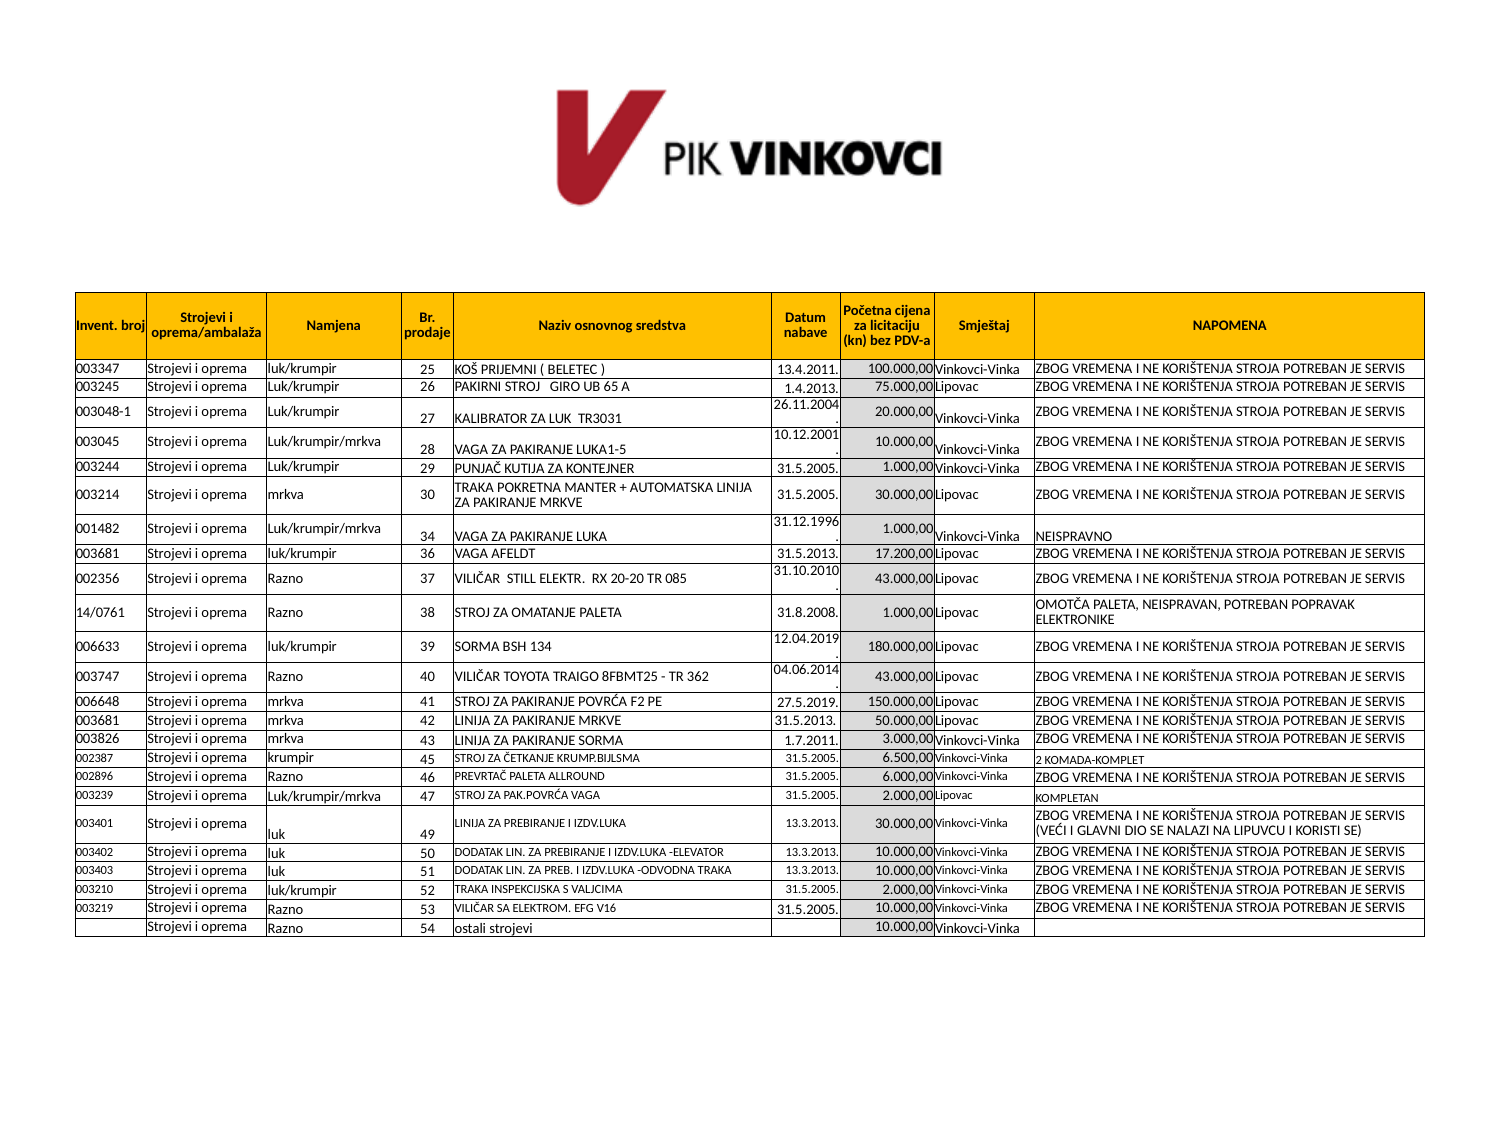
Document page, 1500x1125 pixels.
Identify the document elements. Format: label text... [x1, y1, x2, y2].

table_cell 002387 [76, 750, 146, 767]
table_cell luk/krumpir [267, 881, 401, 899]
table_cell 31.5.2005. [772, 750, 840, 767]
table_cell 43 [402, 731, 453, 749]
table_cell DODATAK LIN. ZA PREB. I IZDV.LUKA -ODVODNA TRAKA [454, 862, 771, 880]
table_cell 1.4.2013. [772, 379, 840, 397]
table_cell 26.11.2004. [772, 398, 840, 427]
table_cell ZBOG VREMENA I NE KORIŠTENJA STROJA POTREBAN JE SERVIS [1035, 693, 1424, 711]
table_cell luk/krumpir [267, 632, 401, 662]
table_cell 37 [402, 564, 453, 594]
table_cell Vinkovci-Vinka [935, 862, 1034, 880]
table_cell 6.000,00 [841, 768, 934, 786]
table_header NAPOMENA [1035, 293, 1424, 359]
table_cell 13.3.2013. [772, 806, 840, 843]
table_cell 003048-1 [76, 398, 146, 427]
table_cell 45 [402, 750, 453, 767]
table_cell ZBOG VREMENA I NE KORIŠTENJA STROJA POTREBAN JE SERVIS [1035, 379, 1424, 397]
table_cell ZBOG VREMENA I NE KORIŠTENJA STROJA POTREBAN JE SERVIS [1035, 632, 1424, 662]
table_cell ZBOG VREMENA I NE KORIŠTENJA STROJA POTREBAN JE SERVIS [1035, 477, 1424, 514]
table_cell Lipovac [935, 595, 1034, 631]
table_cell ZBOG VREMENA I NE KORIŠTENJA STROJA POTREBAN JE SERVIS [1035, 428, 1424, 458]
table_cell krumpir [267, 750, 401, 767]
table_header Datum nabave [772, 293, 840, 359]
table_cell Strojevi i oprema [147, 379, 266, 397]
table_cell 31.5.2013. [772, 712, 840, 730]
table_cell ZBOG VREMENA I NE KORIŠTENJA STROJA POTREBAN JE SERVIS [1035, 881, 1424, 899]
table_cell Strojevi i oprema [147, 881, 266, 899]
table_cell 6.500,00 [841, 750, 934, 767]
table_cell Strojevi i oprema [147, 663, 266, 692]
table_cell 43.000,00 [841, 564, 934, 594]
table_cell Luk/krumpir [267, 398, 401, 427]
table_cell [1035, 919, 1424, 936]
table_cell 38 [402, 595, 453, 631]
table_cell 003401 [76, 806, 146, 843]
table_cell ZBOG VREMENA I NE KORIŠTENJA STROJA POTREBAN JE SERVIS [1035, 663, 1424, 692]
table_cell luk [267, 844, 401, 861]
table_header Strojevi i oprema/ambalaža [147, 293, 266, 359]
table_cell VAGA AFELDT [454, 545, 771, 563]
table_cell Strojevi i oprema [147, 428, 266, 458]
table_cell VILIČAR STILL ELEKTR. RX 20-20 TR 085 [454, 564, 771, 594]
table_cell Luk/krumpir [267, 379, 401, 397]
table_cell 1.000,00 [841, 459, 934, 476]
table_cell KALIBRATOR ZA LUK TR3031 [454, 398, 771, 427]
table_cell 10.000,00 [841, 428, 934, 458]
table_cell Razno [267, 900, 401, 918]
table_cell luk [267, 806, 401, 843]
table_cell Lipovac [935, 379, 1034, 397]
table_cell mrkva [267, 731, 401, 749]
table_cell 27 [402, 398, 453, 427]
table_cell 54 [402, 919, 453, 936]
table_cell 75.000,00 [841, 379, 934, 397]
table_cell SORMA BSH 134 [454, 632, 771, 662]
table_cell 003210 [76, 881, 146, 899]
table_cell 150.000,00 [841, 693, 934, 711]
table_cell 49 [402, 806, 453, 843]
table_cell Lipovac [935, 545, 1034, 563]
table_cell ZBOG VREMENA I NE KORIŠTENJA STROJA POTREBAN JE SERVIS [1035, 900, 1424, 918]
table_cell 2.000,00 [841, 787, 934, 805]
table_cell NEISPRAVNO [1035, 515, 1424, 544]
table_cell 30.000,00 [841, 477, 934, 514]
table_cell mrkva [267, 477, 401, 514]
table_cell Lipovac [935, 564, 1034, 594]
table_cell 1.000,00 [841, 595, 934, 631]
table_cell 31.5.2013. [772, 545, 840, 563]
table_cell VAGA ZA PAKIRANJE LUKA1-5 [454, 428, 771, 458]
table_cell ZBOG VREMENA I NE KORIŠTENJA STROJA POTREBAN JE SERVIS [1035, 398, 1424, 427]
table_cell 26 [402, 379, 453, 397]
table_cell luk [267, 862, 401, 880]
table_cell 003045 [76, 428, 146, 458]
table_cell 41 [402, 693, 453, 711]
table_cell Vinkovci-Vinka [935, 806, 1034, 843]
table_cell PREVRTAČ PALETA ALLROUND [454, 768, 771, 786]
table_cell 14/0761 [76, 595, 146, 631]
table_cell 003245 [76, 379, 146, 397]
table_cell Strojevi i oprema [147, 515, 266, 544]
table_cell Strojevi i oprema [147, 787, 266, 805]
table_cell 002896 [76, 768, 146, 786]
table_cell 003681 [76, 712, 146, 730]
table_cell 003747 [76, 663, 146, 692]
table_cell 10.000,00 [841, 900, 934, 918]
table_cell Luk/krumpir/mrkva [267, 787, 401, 805]
table_cell Strojevi i oprema [147, 750, 266, 767]
table_cell 43.000,00 [841, 663, 934, 692]
table_cell Lipovac [935, 632, 1034, 662]
table_cell 47 [402, 787, 453, 805]
table_cell 001482 [76, 515, 146, 544]
table_cell Strojevi i oprema [147, 806, 266, 843]
table_cell STROJ ZA ČETKANJE KRUMP.BIJLSMA [454, 750, 771, 767]
table_cell Strojevi i oprema [147, 900, 266, 918]
table_cell 10.12.2001. [772, 428, 840, 458]
table_cell 50.000,00 [841, 712, 934, 730]
table_cell Vinkovci-Vinka [935, 881, 1034, 899]
table_cell luk/krumpir [267, 545, 401, 563]
table_cell Vinkovci-Vinka [935, 919, 1034, 936]
table_cell ZBOG VREMENA I NE KORIŠTENJA STROJA POTREBAN JE SERVIS [1035, 564, 1424, 594]
table_cell 29 [402, 459, 453, 476]
table_cell 31.5.2005. [772, 881, 840, 899]
table_cell Strojevi i oprema [147, 844, 266, 861]
table_cell 17.200,00 [841, 545, 934, 563]
table_cell 42 [402, 712, 453, 730]
table_cell 25 [402, 360, 453, 378]
table_cell VILIČAR SA ELEKTROM. EFG V16 [454, 900, 771, 918]
table_cell KOMPLETAN [1035, 787, 1424, 805]
table_cell PUNJAČ KUTIJA ZA KONTEJNER [454, 459, 771, 476]
table_cell 003403 [76, 862, 146, 880]
table_cell 10.000,00 [841, 862, 934, 880]
table_cell Luk/krumpir/mrkva [267, 428, 401, 458]
table_header Br. prodaje [402, 293, 453, 359]
table_cell 003214 [76, 477, 146, 514]
table_cell 003219 [76, 900, 146, 918]
table_header Početna cijena za licitaciju (kn) bez PDV-a [841, 293, 934, 359]
table_cell 40 [402, 663, 453, 692]
table_cell 27.5.2019. [772, 693, 840, 711]
table_cell Strojevi i oprema [147, 693, 266, 711]
table_cell Razno [267, 595, 401, 631]
table_cell 31.5.2005. [772, 477, 840, 514]
table_cell ostali strojevi [454, 919, 771, 936]
table_cell 31.5.2005. [772, 768, 840, 786]
table_cell Strojevi i oprema [147, 731, 266, 749]
table_cell OMOTČA PALETA, NEISPRAVAN, POTREBAN POPRAVAK ELEKTRONIKE [1035, 595, 1424, 631]
table_cell ZBOG VREMENA I NE KORIŠTENJA STROJA POTREBAN JE SERVIS [1035, 545, 1424, 563]
picture [555, 89, 944, 208]
table_cell 10.000,00 [841, 919, 934, 936]
table_cell Vinkovci-Vinka [935, 768, 1034, 786]
table_cell Vinkovci-Vinka [935, 360, 1034, 378]
table_cell 2 KOMADA-KOMPLET [1035, 750, 1424, 767]
table_cell 003826 [76, 731, 146, 749]
table_cell Vinkovci-Vinka [935, 900, 1034, 918]
table_cell 31.5.2005. [772, 900, 840, 918]
table_cell 36 [402, 545, 453, 563]
table_cell Strojevi i oprema [147, 919, 266, 936]
table_cell 006648 [76, 693, 146, 711]
table_cell Lipovac [935, 787, 1034, 805]
table_cell DODATAK LIN. ZA PREBIRANJE I IZDV.LUKA -ELEVATOR [454, 844, 771, 861]
table_cell ZBOG VREMENA I NE KORIŠTENJA STROJA POTREBAN JE SERVIS [1035, 712, 1424, 730]
table_cell 2.000,00 [841, 881, 934, 899]
table_cell Strojevi i oprema [147, 595, 266, 631]
table_cell 20.000,00 [841, 398, 934, 427]
table_cell Lipovac [935, 693, 1034, 711]
table_cell Strojevi i oprema [147, 398, 266, 427]
table_cell ZBOG VREMENA I NE KORIŠTENJA STROJA POTREBAN JE SERVIS [1035, 360, 1424, 378]
table_cell 31.5.2005. [772, 459, 840, 476]
table_cell TRAKA POKRETNA MANTER + AUTOMATSKA LINIJA ZA PAKIRANJE MRKVE [454, 477, 771, 514]
table_cell 46 [402, 768, 453, 786]
table_cell 30.000,00 [841, 806, 934, 843]
table_cell Lipovac [935, 712, 1034, 730]
table_cell Vinkovci-Vinka [935, 398, 1034, 427]
table_cell Lipovac [935, 477, 1034, 514]
table_cell 39 [402, 632, 453, 662]
table_cell Strojevi i oprema [147, 768, 266, 786]
table_cell LINIJA ZA PREBIRANJE I IZDV.LUKA [454, 806, 771, 843]
table_cell Strojevi i oprema [147, 712, 266, 730]
table_cell 1.7.2011. [772, 731, 840, 749]
table_cell Strojevi i oprema [147, 459, 266, 476]
table_cell ZBOG VREMENA I NE KORIŠTENJA STROJA POTREBAN JE SERVIS [1035, 459, 1424, 476]
table_cell 28 [402, 428, 453, 458]
table_cell VAGA ZA PAKIRANJE LUKA [454, 515, 771, 544]
table_cell 04.06.2014. [772, 663, 840, 692]
table_cell 003347 [76, 360, 146, 378]
table_cell 3.000,00 [841, 731, 934, 749]
table_cell VILIČAR TOYOTA TRAIGO 8FBMT25 - TR 362 [454, 663, 771, 692]
table_cell ZBOG VREMENA I NE KORIŠTENJA STROJA POTREBAN JE SERVIS (VEĆI I GLAVNI DIO SE NALAZI NA LIPUVCU I KORISTI SE) [1035, 806, 1424, 843]
table_cell ZBOG VREMENA I NE KORIŠTENJA STROJA POTREBAN JE SERVIS [1035, 768, 1424, 786]
table_cell STROJ ZA PAK.POVRĆA VAGA [454, 787, 771, 805]
table_cell 100.000,00 [841, 360, 934, 378]
table_cell 51 [402, 862, 453, 880]
table_cell STROJ ZA OMATANJE PALETA [454, 595, 771, 631]
table_cell Vinkovci-Vinka [935, 750, 1034, 767]
table_header Naziv osnovnog sredstva [454, 293, 771, 359]
table_cell 13.3.2013. [772, 862, 840, 880]
table_cell mrkva [267, 712, 401, 730]
table_cell 1.000,00 [841, 515, 934, 544]
table_cell 31.12.1996. [772, 515, 840, 544]
table_cell 30 [402, 477, 453, 514]
table_cell 31.10.2010. [772, 564, 840, 594]
table_cell STROJ ZA PAKIRANJE POVRĆA F2 PE [454, 693, 771, 711]
table_header Smještaj [935, 293, 1034, 359]
table_cell Vinkovci-Vinka [935, 515, 1034, 544]
table_cell Strojevi i oprema [147, 545, 266, 563]
table_cell 34 [402, 515, 453, 544]
table_cell Razno [267, 768, 401, 786]
table_cell 52 [402, 881, 453, 899]
table_cell Razno [267, 564, 401, 594]
table_cell Razno [267, 919, 401, 936]
table_cell Strojevi i oprema [147, 632, 266, 662]
table_cell 31.8.2008. [772, 595, 840, 631]
table_cell PAKIRNI STROJ GIRO UB 65 A [454, 379, 771, 397]
table_cell mrkva [267, 693, 401, 711]
table_cell 53 [402, 900, 453, 918]
table_cell Lipovac [935, 663, 1034, 692]
table_cell Strojevi i oprema [147, 360, 266, 378]
table_cell 003244 [76, 459, 146, 476]
table_cell 180.000,00 [841, 632, 934, 662]
table_cell Strojevi i oprema [147, 862, 266, 880]
table_cell LINIJA ZA PAKIRANJE MRKVE [454, 712, 771, 730]
table_cell [772, 919, 840, 936]
table_cell Vinkovci-Vinka [935, 428, 1034, 458]
table_cell Vinkovci-Vinka [935, 459, 1034, 476]
table_cell 006633 [76, 632, 146, 662]
table_cell 31.5.2005. [772, 787, 840, 805]
table_cell 003239 [76, 787, 146, 805]
table_header Invent. broj [76, 293, 146, 359]
table_cell TRAKA INSPEKCIJSKA S VALJCIMA [454, 881, 771, 899]
table_cell 13.3.2013. [772, 844, 840, 861]
table_cell 002356 [76, 564, 146, 594]
table_cell Strojevi i oprema [147, 477, 266, 514]
table_cell Luk/krumpir/mrkva [267, 515, 401, 544]
table_cell Vinkovci-Vinka [935, 731, 1034, 749]
table_cell ZBOG VREMENA I NE KORIŠTENJA STROJA POTREBAN JE SERVIS [1035, 731, 1424, 749]
table_cell LINIJA ZA PAKIRANJE SORMA [454, 731, 771, 749]
table_cell Vinkovci-Vinka [935, 844, 1034, 861]
table_cell ZBOG VREMENA I NE KORIŠTENJA STROJA POTREBAN JE SERVIS [1035, 862, 1424, 880]
table_cell Strojevi i oprema [147, 564, 266, 594]
table_cell ZBOG VREMENA I NE KORIŠTENJA STROJA POTREBAN JE SERVIS [1035, 844, 1424, 861]
table_cell luk/krumpir [267, 360, 401, 378]
table_cell 003402 [76, 844, 146, 861]
table_cell 12.04.2019. [772, 632, 840, 662]
table_cell 13.4.2011. [772, 360, 840, 378]
table_header Namjena [267, 293, 401, 359]
table_cell 10.000,00 [841, 844, 934, 861]
table_cell Razno [267, 663, 401, 692]
table_cell 50 [402, 844, 453, 861]
table_cell KOŠ PRIJEMNI ( BELETEC ) [454, 360, 771, 378]
table_cell Luk/krumpir [267, 459, 401, 476]
table_cell [76, 919, 146, 936]
table_cell 003681 [76, 545, 146, 563]
